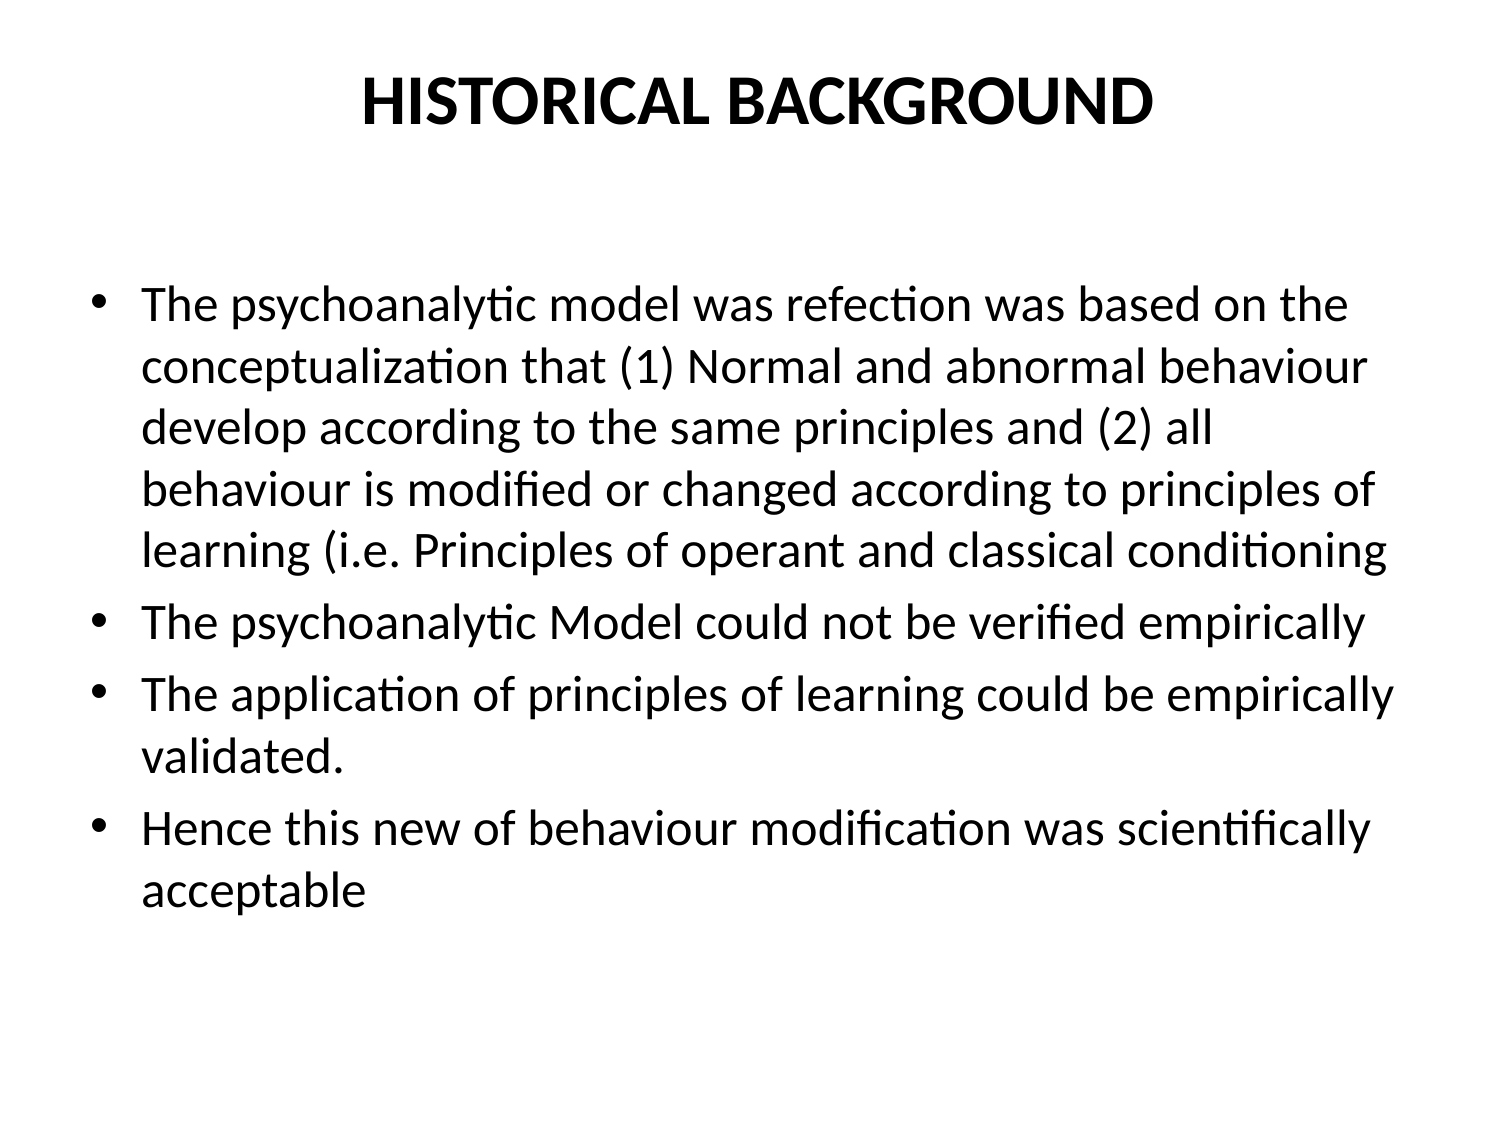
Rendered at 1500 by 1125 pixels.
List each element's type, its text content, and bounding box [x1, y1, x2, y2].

title HISTORICAL BACKGROUND [75, 45, 1425, 233]
list The psychoanalytic model was refection was based on the conceptualization that (1) Normal and abnormal behaviour develop according to the same principles and (2) all behaviour is modified or changed according to principles of learning (i.e. Principles of operant and classical conditioning The psychoanalytic Model could not be verified empirically The application of principles of learning could be empirically validated. Hence this new of behaviour modification was scientifically acceptable [75, 262, 1425, 1005]
